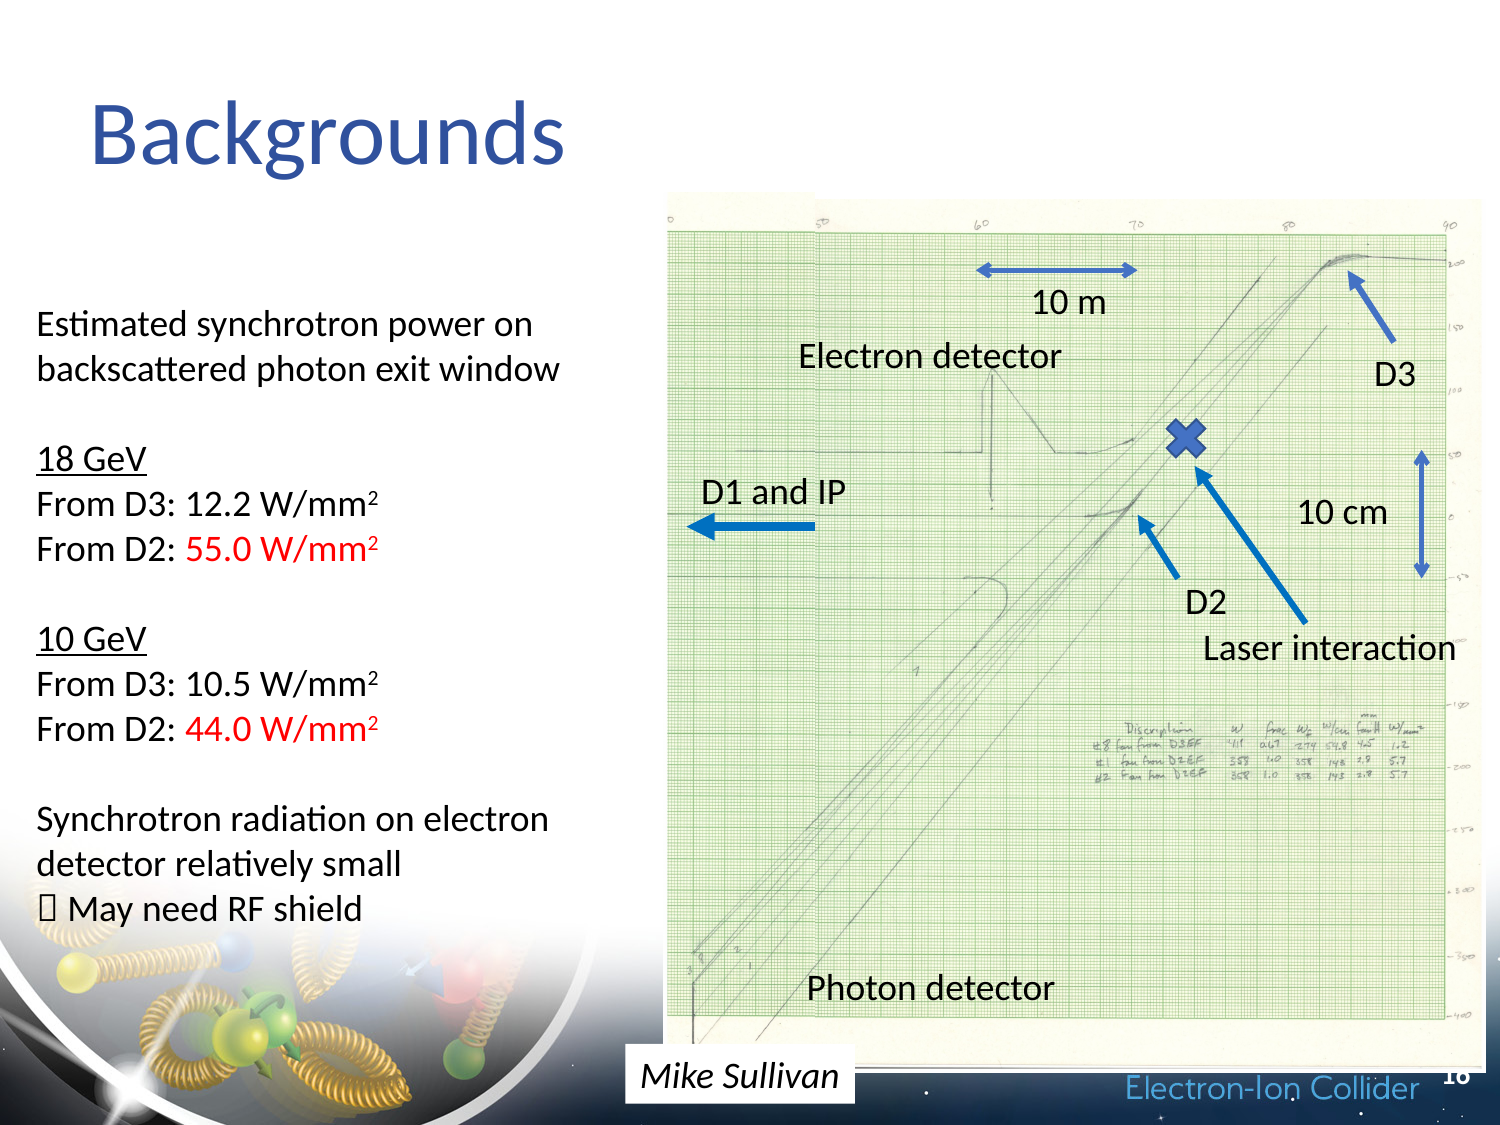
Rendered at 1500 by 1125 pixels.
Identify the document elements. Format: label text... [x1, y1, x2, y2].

slide_number 16 [1382, 1073, 1486, 1103]
text_box Mike Sullivan [625, 1043, 855, 1104]
text_box Estimated synchrotron power on backscattered photon exit window 18 GeV From D3: 12.2 W/mm2 From D2: 55.0 W/mm2 10 GeV From D3: 10.5 W/mm2 From D2: 44.0 W/mm2 Synchrotron radiation on electron detector relatively small  May need RF shield [21, 291, 634, 937]
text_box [662, 192, 1486, 1073]
picture [0, 0, 1500, 1125]
title Backgrounds [74, 59, 1365, 210]
